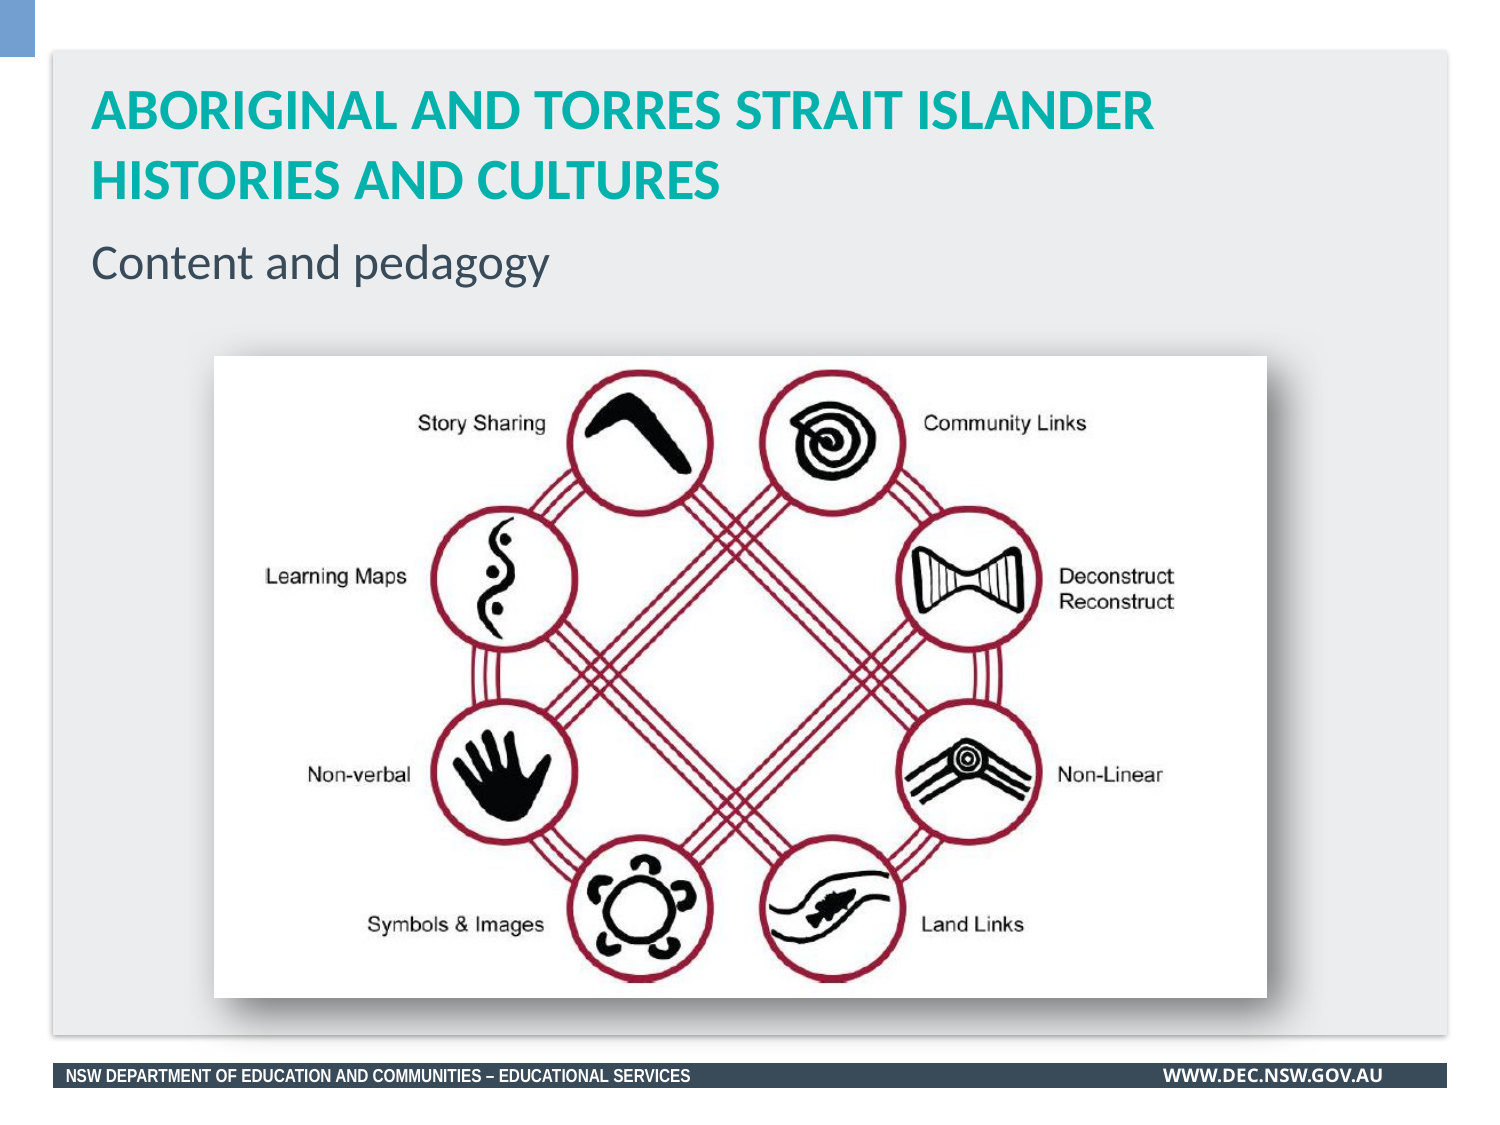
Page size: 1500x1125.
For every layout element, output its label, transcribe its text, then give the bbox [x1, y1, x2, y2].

title ABORIGINAL AND TORRES STRAIT ISLANDER HISTORIES AND CULTURES [76, 100, 1420, 219]
picture [214, 356, 1267, 998]
text_box Content and pedagogy [76, 221, 595, 297]
